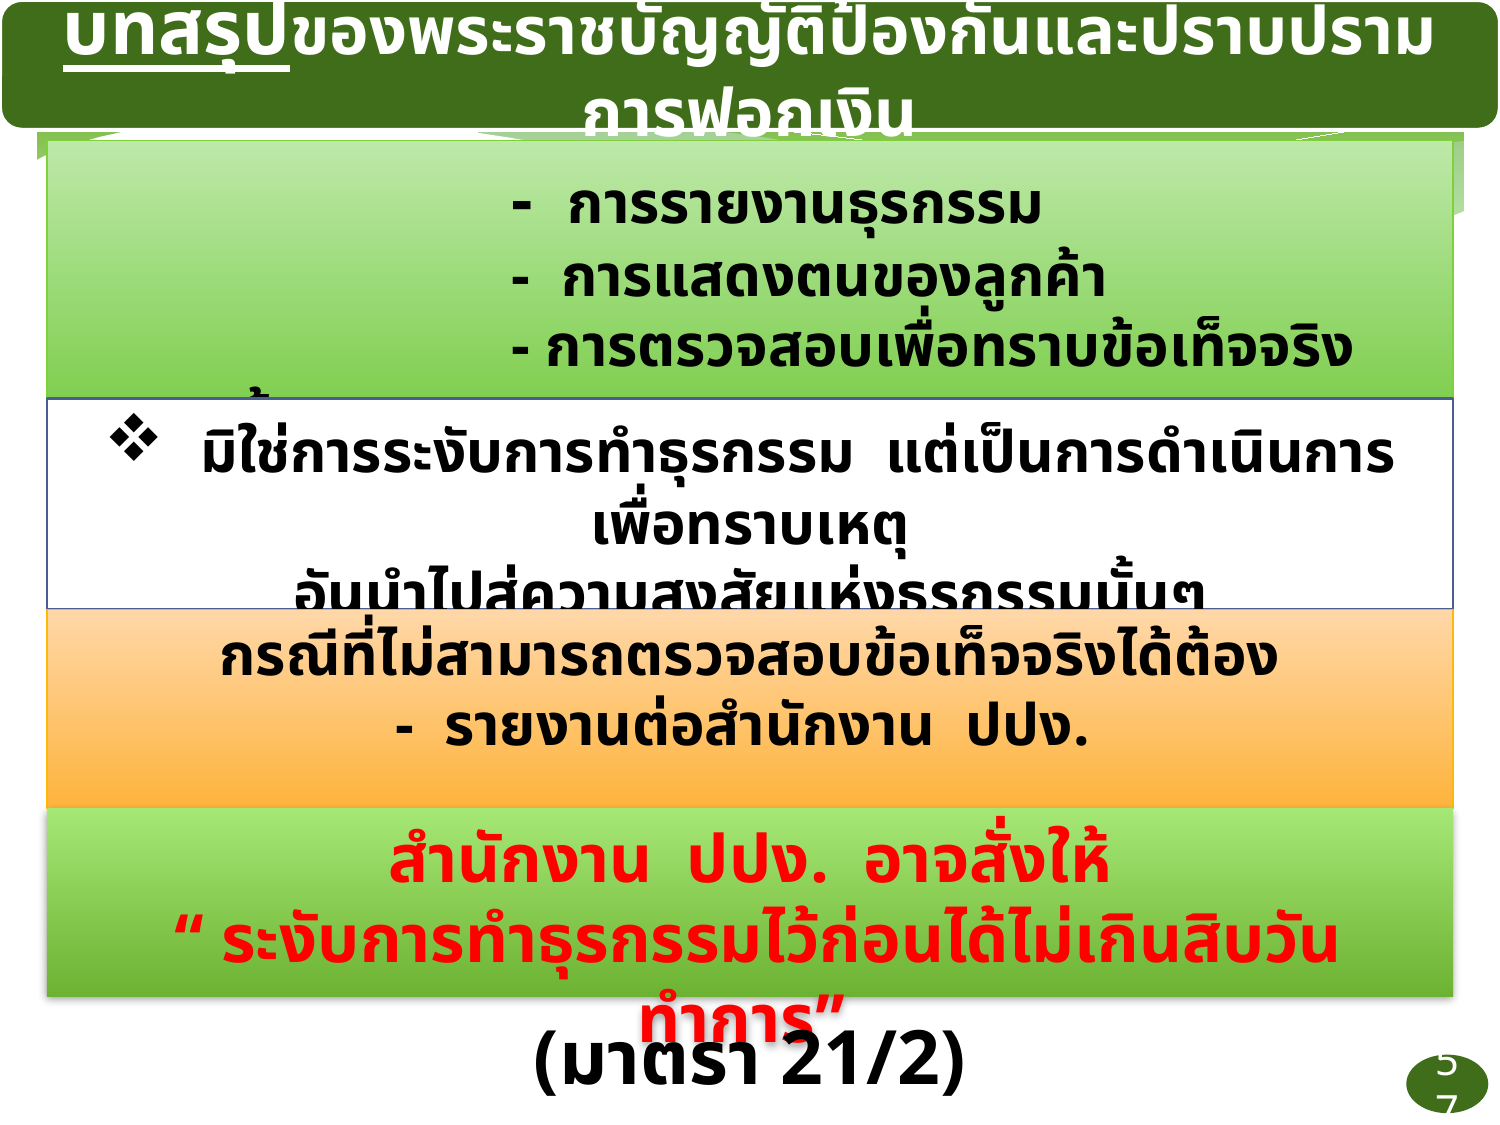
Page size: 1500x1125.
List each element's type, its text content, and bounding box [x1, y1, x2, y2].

text_box (มาตรา 21/2) [74, 996, 1425, 1114]
text_box 57 [1404, 1053, 1490, 1115]
text_box บทสรุปของพระราชบัญญัติป้องกันและปราบปรามการฟอกเงิน [0, 0, 1500, 132]
title - การรายงานธุรกรรม - การแสดงตนของลูกค้า - การตรวจสอบเพื่อทราบข้อเท็จจริงของลูกค้า [46, 140, 1454, 397]
text_box สำนักงาน ปปง. อาจสั่งให้ “ ระงับการทำธุรกรรมไว้ก่อนได้ไม่เกินสิบวันทำการ” [46, 808, 1454, 997]
text_box กรณีที่ไม่สามารถตรวจสอบข้อเท็จจริงได้ต้อง - รายงานต่อสำนักงาน ปปง. [46, 609, 1454, 807]
text_box มิใช่การระงับการทำธุรกรรม แต่เป็นการดำเนินการเพื่อทราบเหตุ อันนำไปสู่ความสงสัยแห่งธุรกรรมนั้นๆ [46, 397, 1454, 609]
